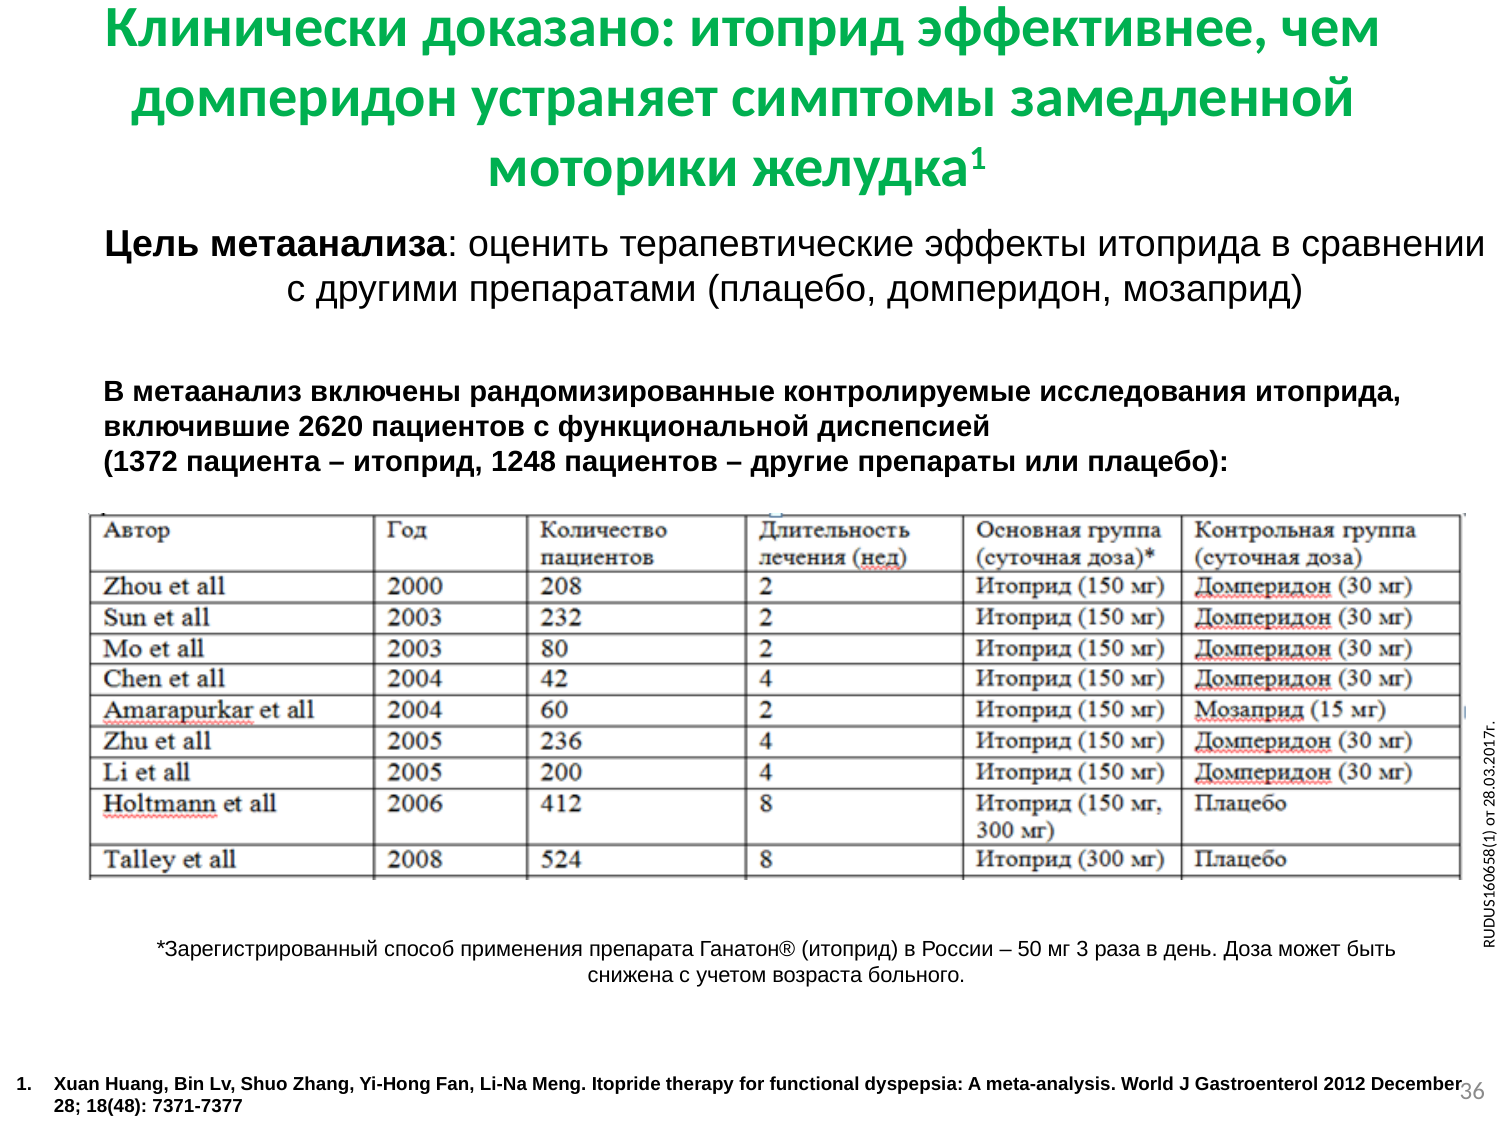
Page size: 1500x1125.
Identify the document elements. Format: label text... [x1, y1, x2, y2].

slide_number 36 [1149, 1059, 1500, 1120]
text_box Цель метаанализа: оценить терапевтические эффекты итоприда в сравнении с другими препаратами (плацебо, домперидон, мозаприд) В метаанализ включены рандомизированные контролируемые исследования итоприда, включившие 2620 пациентов с функциональной диспепсией (1372 пациента – итоприд, 1248 пациентов – другие препараты или плацебо): [88, 211, 1500, 485]
text_box RUDUS160658(1) от 28.03.2017г. [1470, 705, 1500, 964]
text_box Клинически доказано: итоприд эффективнее, чем домперидон устраняет симптомы замедленной моторики желудка1 [0, 0, 1500, 211]
text_box Xuan Huang, Bin Lv, Shuo Zhang, Yi-Hong Fan, Li-Na Meng. Itopride therapy for functional dyspepsia: A meta-analysis. World J Gastroenterol 2012 December 28; 18(48): 7371-7377 [1, 1064, 1499, 1125]
text_box *Зарегистрированный способ применения препарата Ганатон® (итоприд) в России – 50 мг 3 раза в день. Доза может быть снижена с учетом возраста больного. [118, 925, 1435, 995]
picture [88, 513, 1466, 881]
